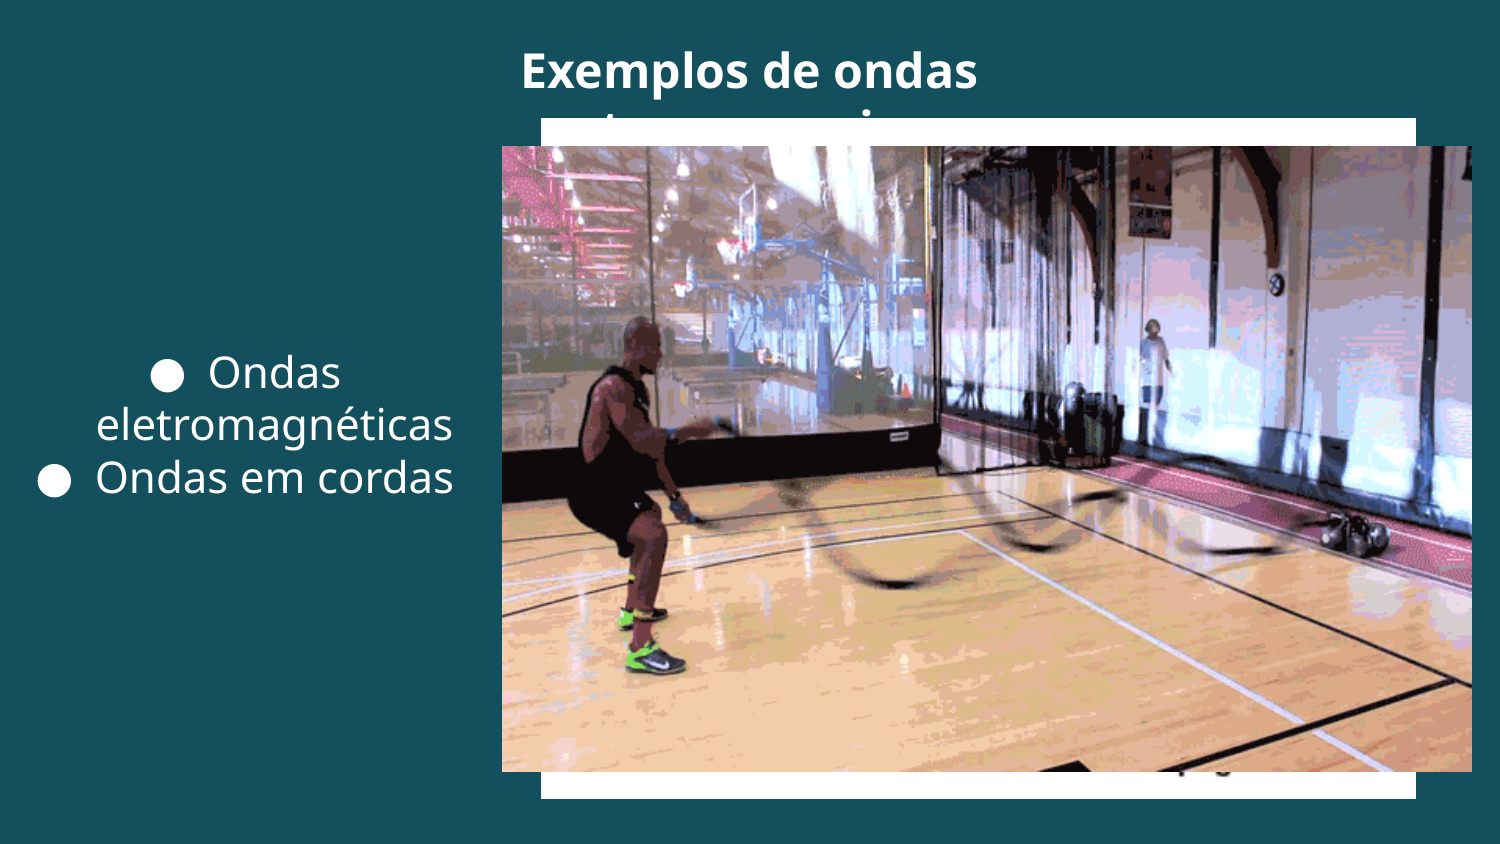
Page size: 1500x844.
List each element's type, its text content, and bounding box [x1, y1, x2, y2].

text_box Ondas eletromagnéticas Ondas em cordas [3, 329, 471, 517]
picture [502, 118, 1472, 800]
title Exemplos de ondas transversais [371, 25, 1129, 120]
